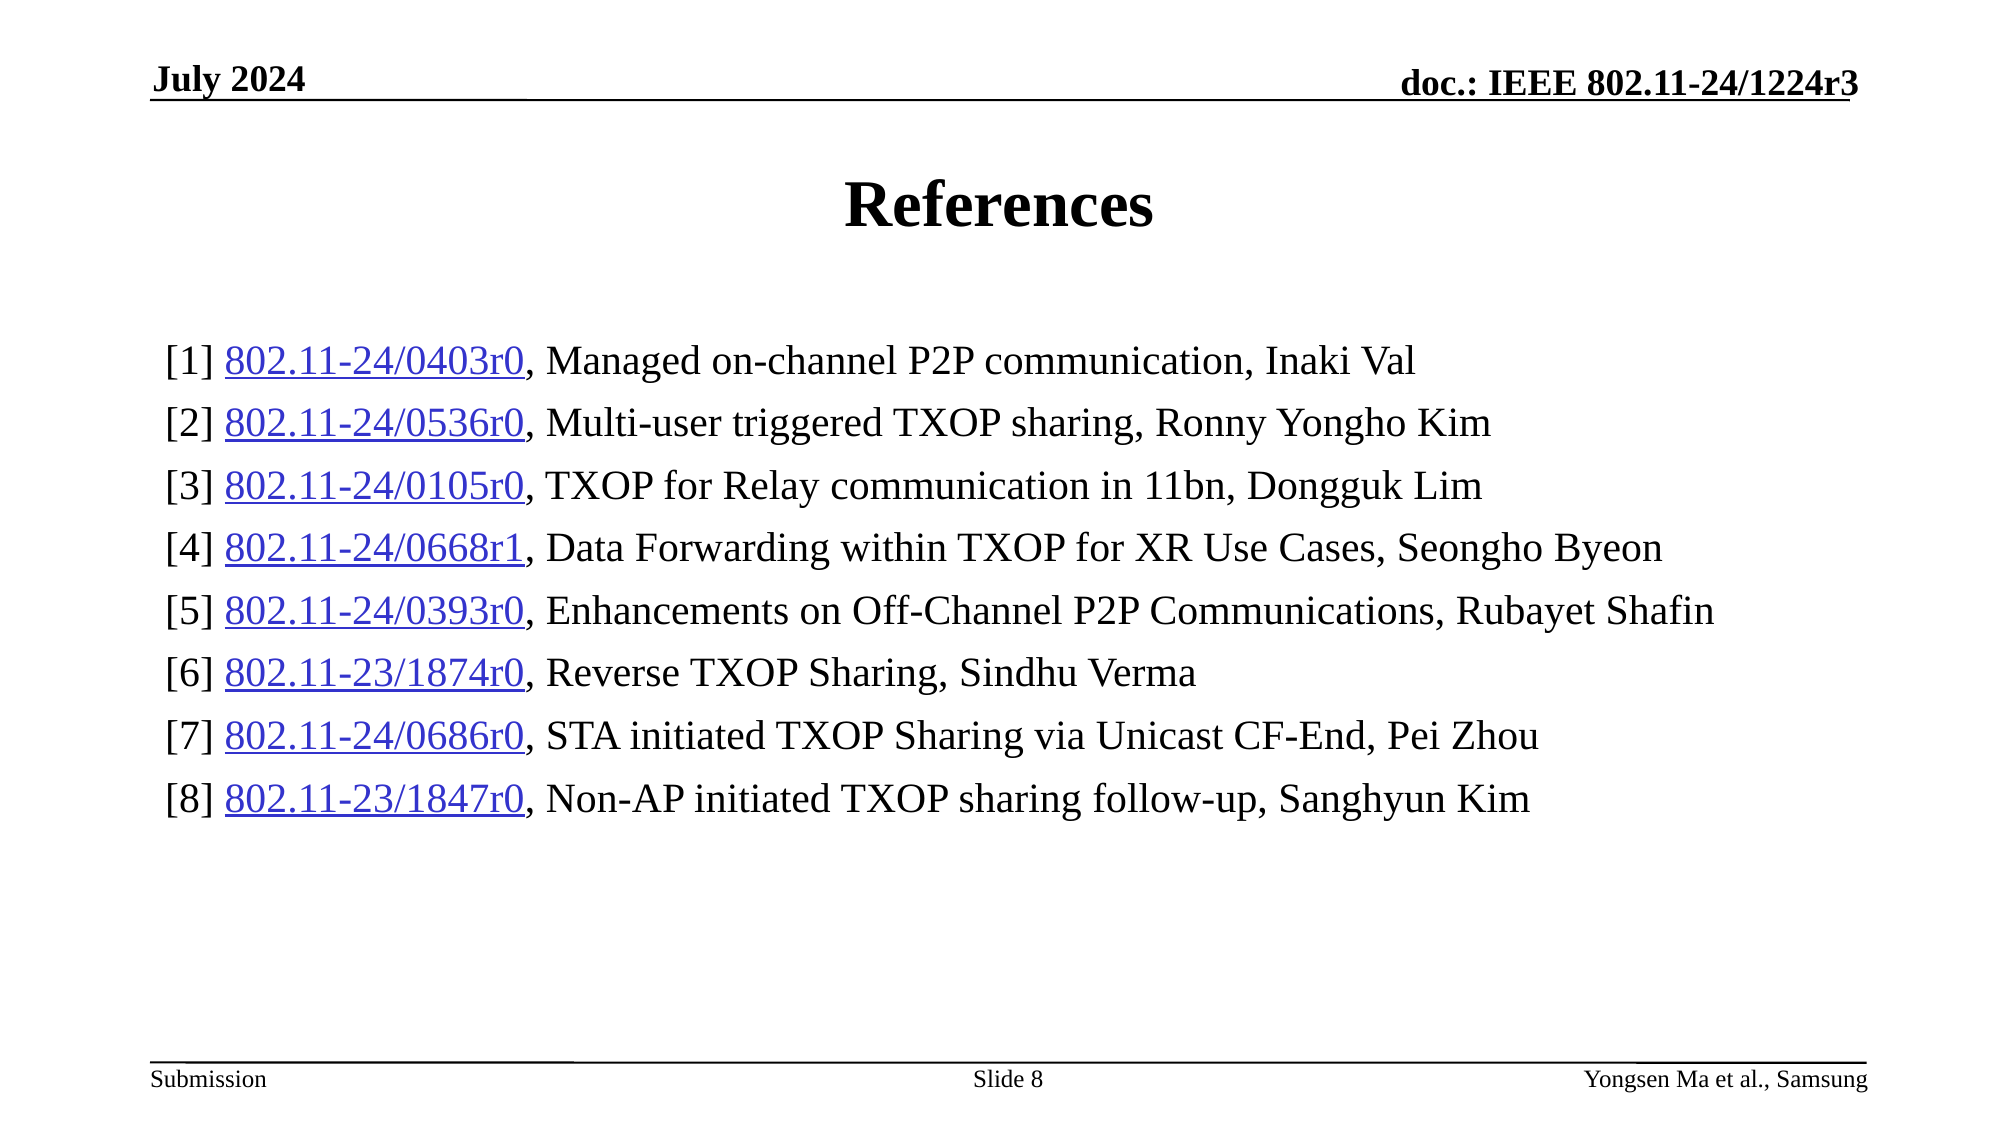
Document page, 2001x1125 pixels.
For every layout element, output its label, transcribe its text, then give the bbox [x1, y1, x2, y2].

footer Yongsen Ma et al., Samsung [1171, 1061, 1869, 1093]
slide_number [152, 54, 563, 100]
slide_number Slide 8 [950, 1061, 1067, 1123]
list [1] 802.11-24/0403r0, Managed on-channel P2P communication, Inaki Val [2] 802.11-24/0536r0, Multi-user triggered TXOP sharing, Ronny Yongho Kim [3] 802.11-24/0105r0, TXOP for Relay communication in 11bn, Dongguk Lim [4] 802.11-24/0668r1, Data Forwarding within TXOP for XR Use Cases, Seongho Byeon [5] 802.11-24/0393r0, Enhancements on Off-Channel P2P Communications, Rubayet Shafin [6] 802.11-23/1874r0, Reverse TXOP Sharing, Sindhu Verma [7] 802.11-24/0686r0, STA initiated TXOP Sharing via Unicast CF-End, Pei Zhou [8] 802.11-23/1847r0, Non-AP initiated TXOP sharing follow-up, Sanghyun Kim [149, 324, 1850, 1000]
title References [149, 112, 1850, 288]
